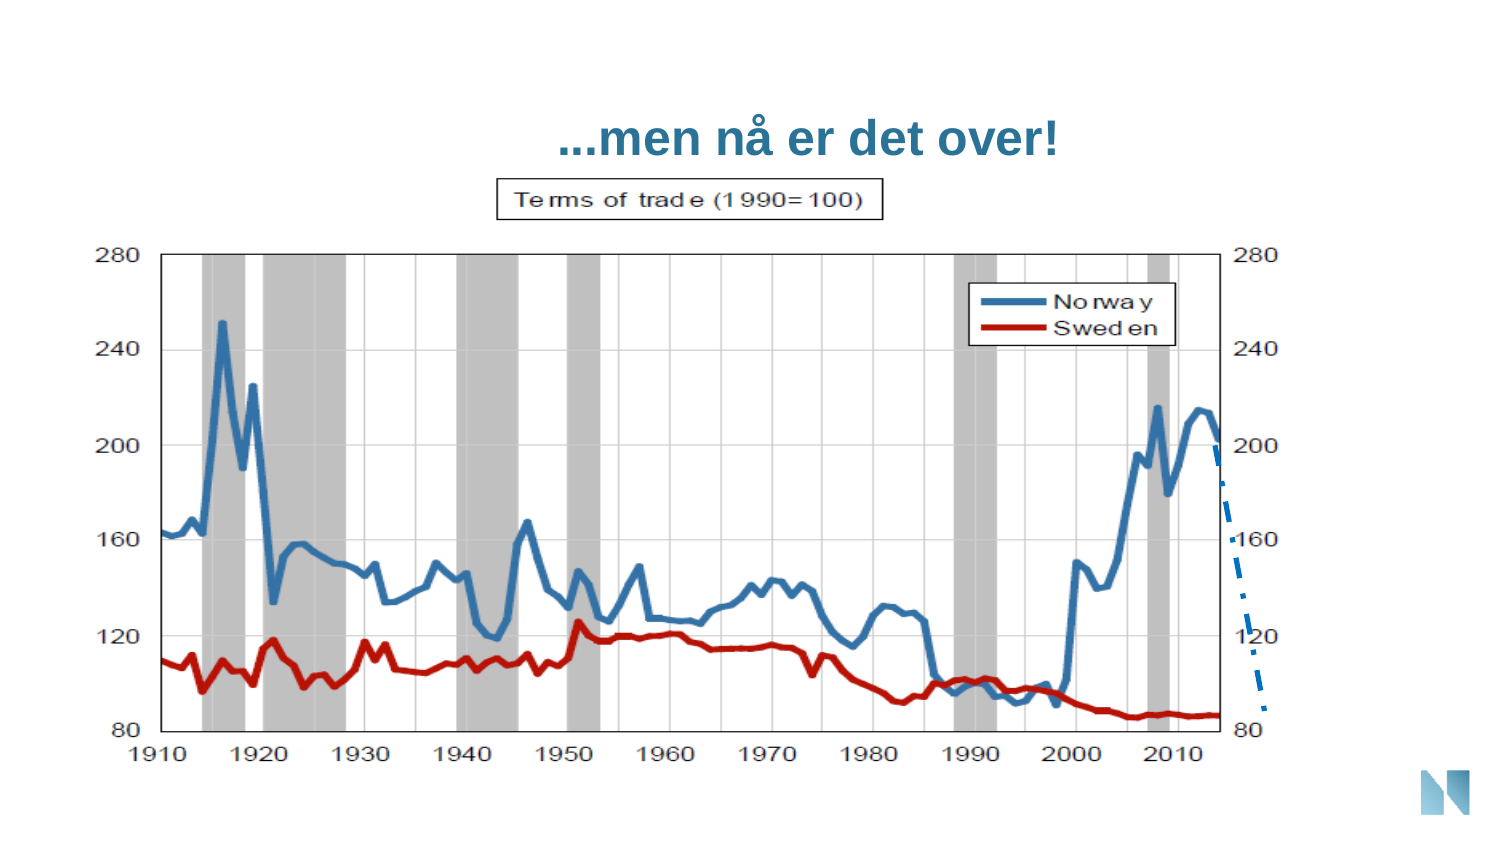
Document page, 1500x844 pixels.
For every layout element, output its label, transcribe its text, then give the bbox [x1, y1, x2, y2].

title ...men nå er det over! [179, 59, 1439, 166]
picture [0, 164, 1369, 777]
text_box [1214, 445, 1266, 718]
picture [1421, 770, 1500, 844]
